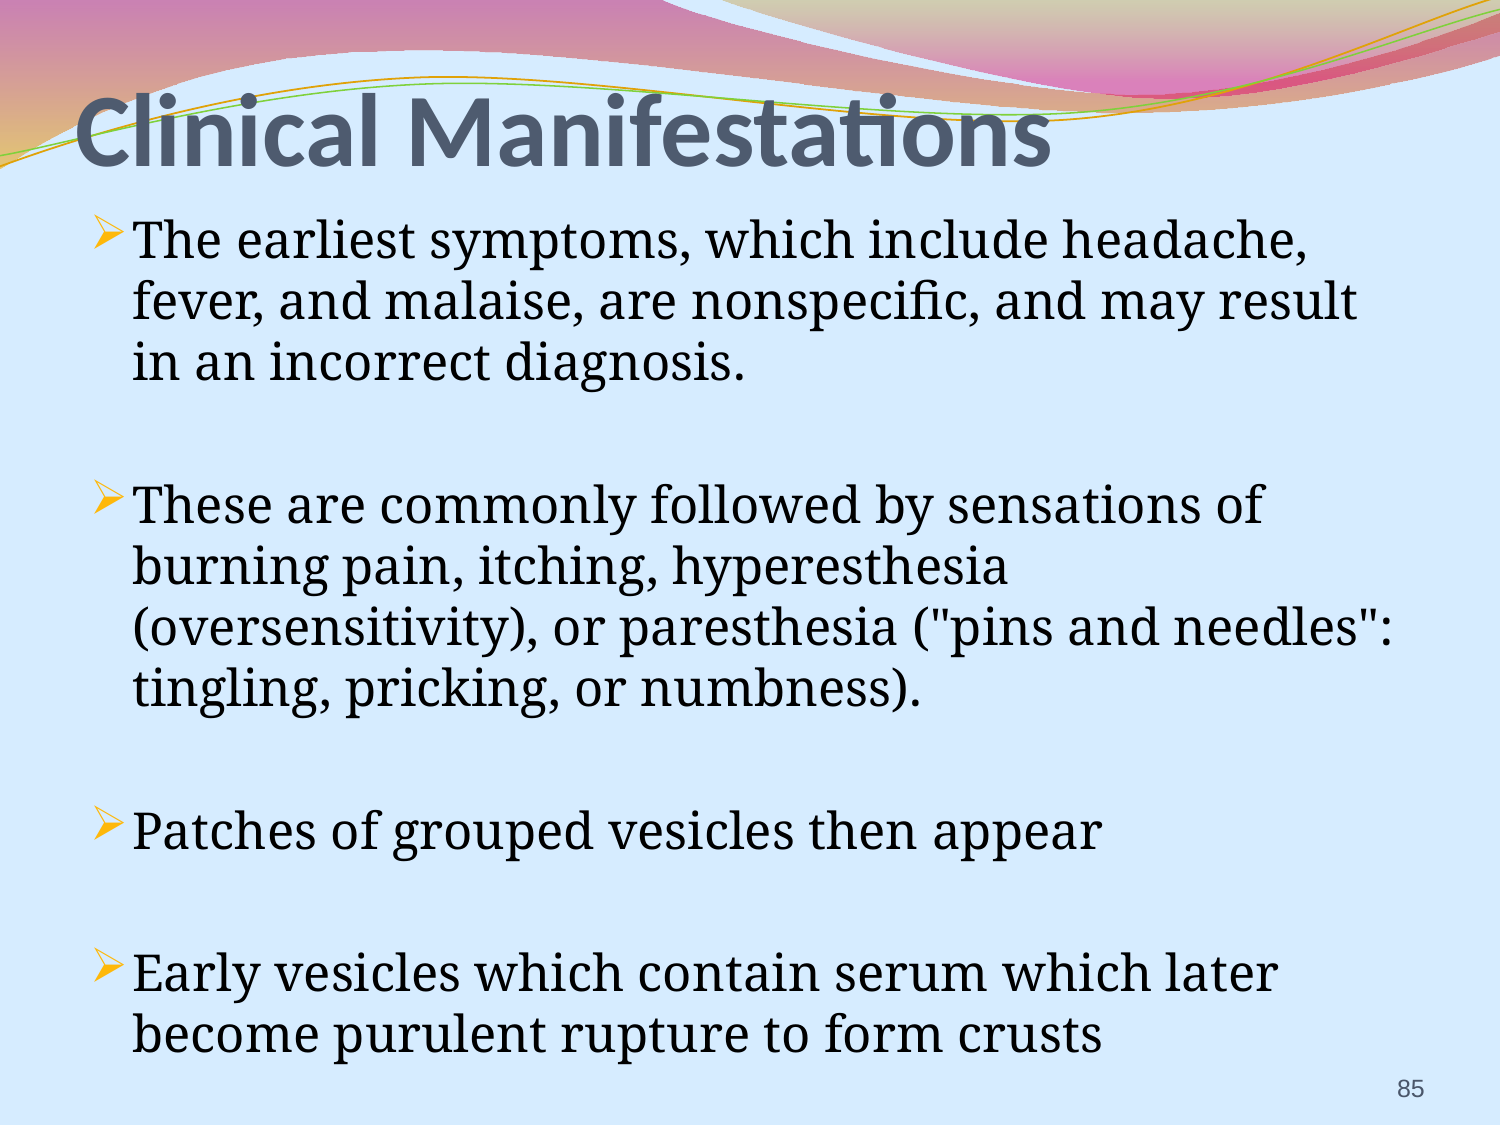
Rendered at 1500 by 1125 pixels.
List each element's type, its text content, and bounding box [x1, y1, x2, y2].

title Clinical Manifestations [74, 44, 1426, 188]
slide_number 85 [1299, 1042, 1425, 1103]
list The earliest symptoms, which include headache, fever, and malaise, are nonspecific, and may result in an incorrect diagnosis. These are commonly followed by sensations of burning pain, itching, hyperesthesia (oversensitivity), or paresthesia ("pins and needles": tingling, pricking, or numbness). Patches of grouped vesicles then appear Early vesicles which contain serum which later become purulent rupture to form crusts [74, 199, 1426, 1076]
